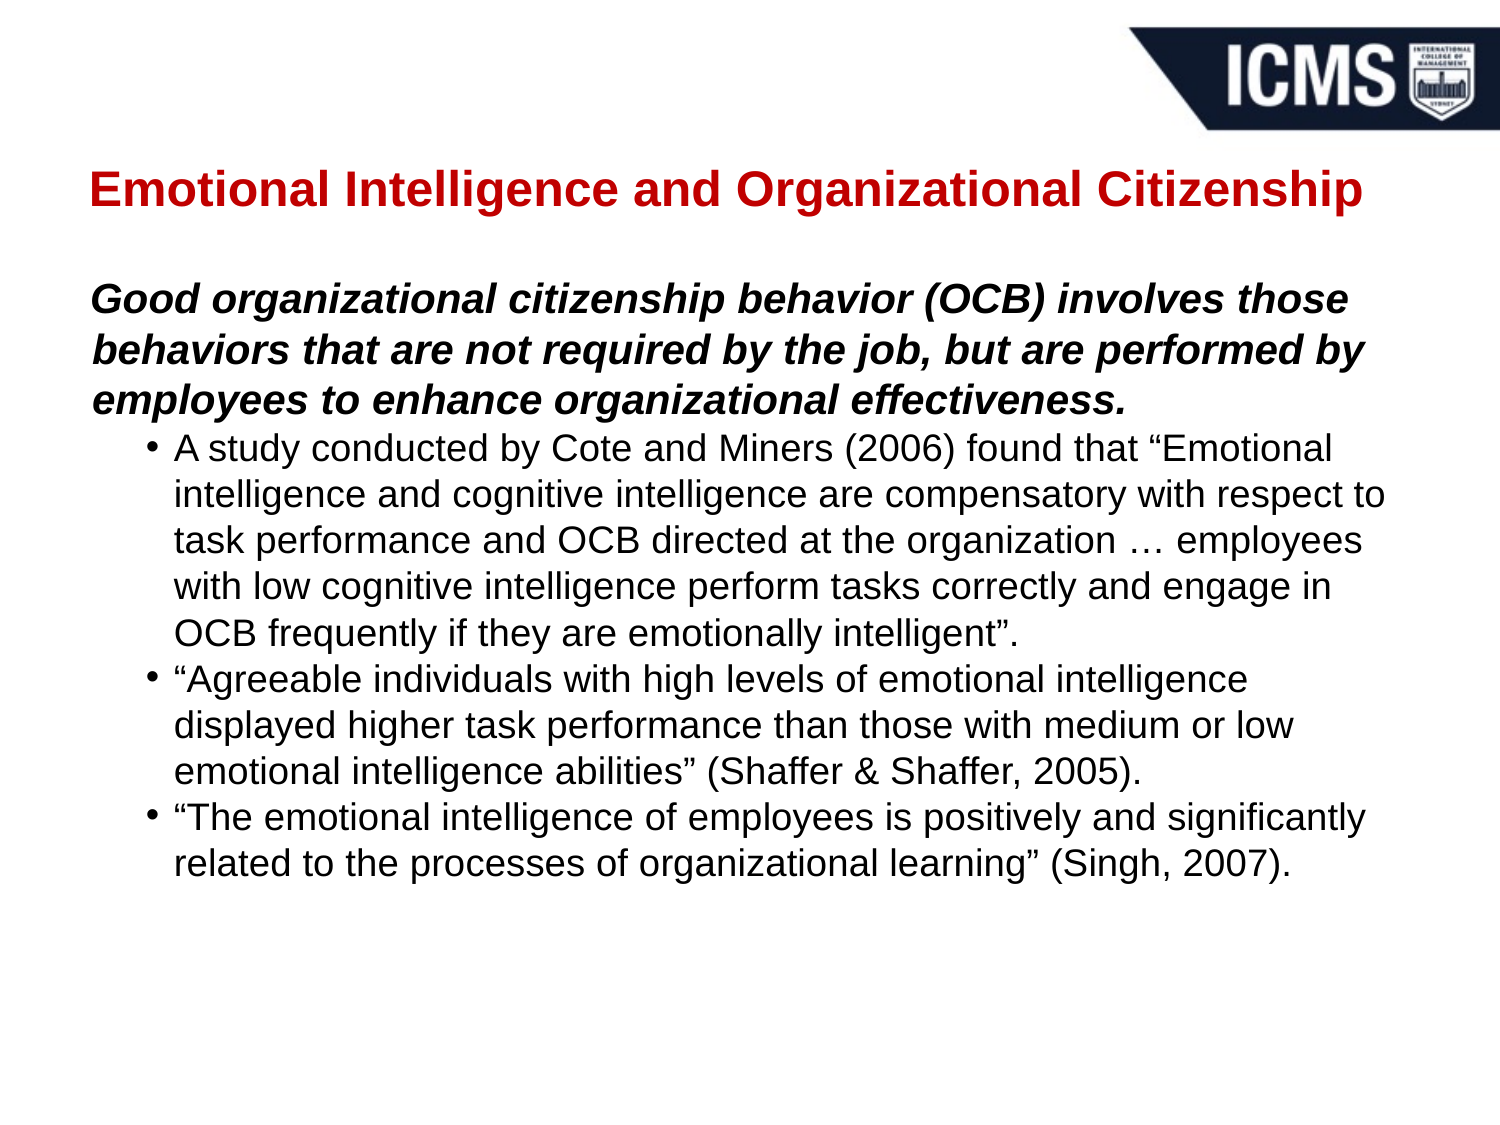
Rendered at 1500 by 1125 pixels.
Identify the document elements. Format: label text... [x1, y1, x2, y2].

picture [0, 0, 1500, 181]
list Good organizational citizenship behavior (OCB) involves those behaviors that are not required by the job, but are performed by employees to enhance organizational effectiveness. A study conducted by Cote and Miners (2006) found that “Emotional intelligence and cognitive intelligence are compensatory with respect to task performance and OCB directed at the organization … employees with low cognitive intelligence perform tasks correctly and engage in OCB frequently if they are emotionally intelligent”. “Agreeable individuals with high levels of emotional intelligence displayed higher task performance than those with medium or low emotional intelligence abilities” (Shaffer & Shaffer, 2005). “The emotional intelligence of employees is positively and significantly related to the processes of organizational learning” (Singh, 2007). [75, 264, 1425, 989]
title Emotional Intelligence and Organizational Citizenship [73, 138, 1425, 242]
